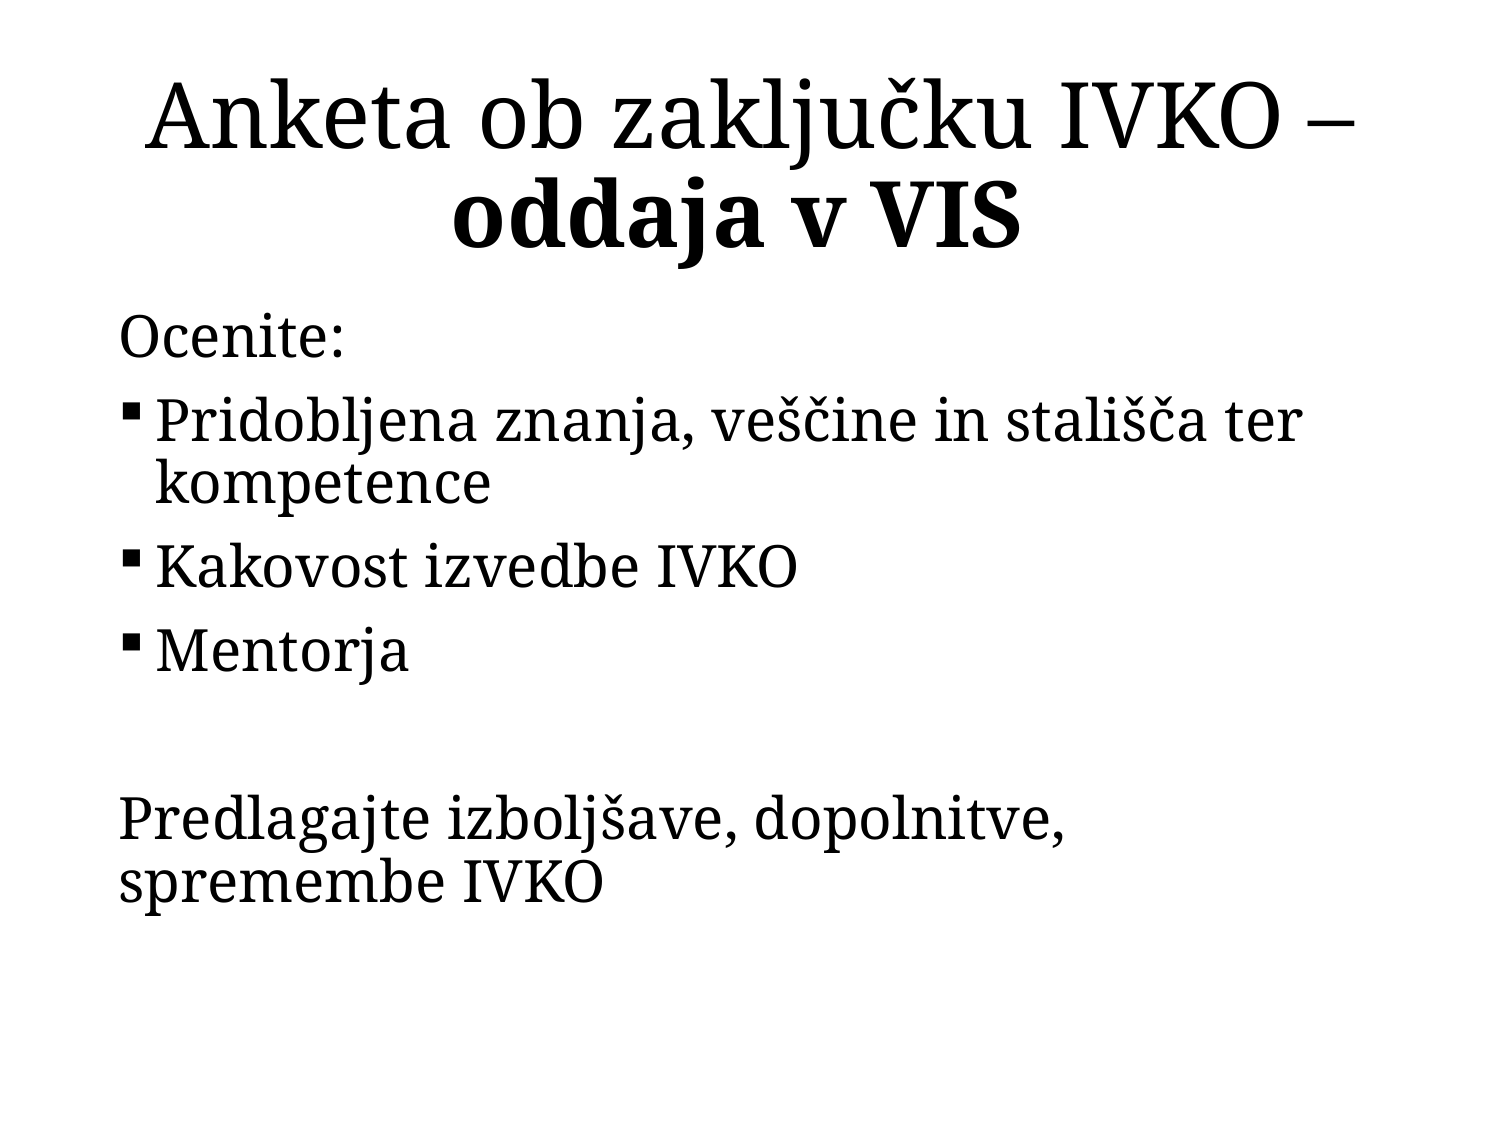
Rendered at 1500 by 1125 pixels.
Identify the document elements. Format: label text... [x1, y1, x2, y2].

list Ocenite: Pridobljena znanja, veščine in stališča ter kompetence Kakovost izvedbe IVKO Mentorja Predlagajte izboljšave, dopolnitve, spremembe IVKO [103, 299, 1397, 1014]
title Anketa ob zaključku IVKO – oddaja v VIS [103, 59, 1397, 278]
